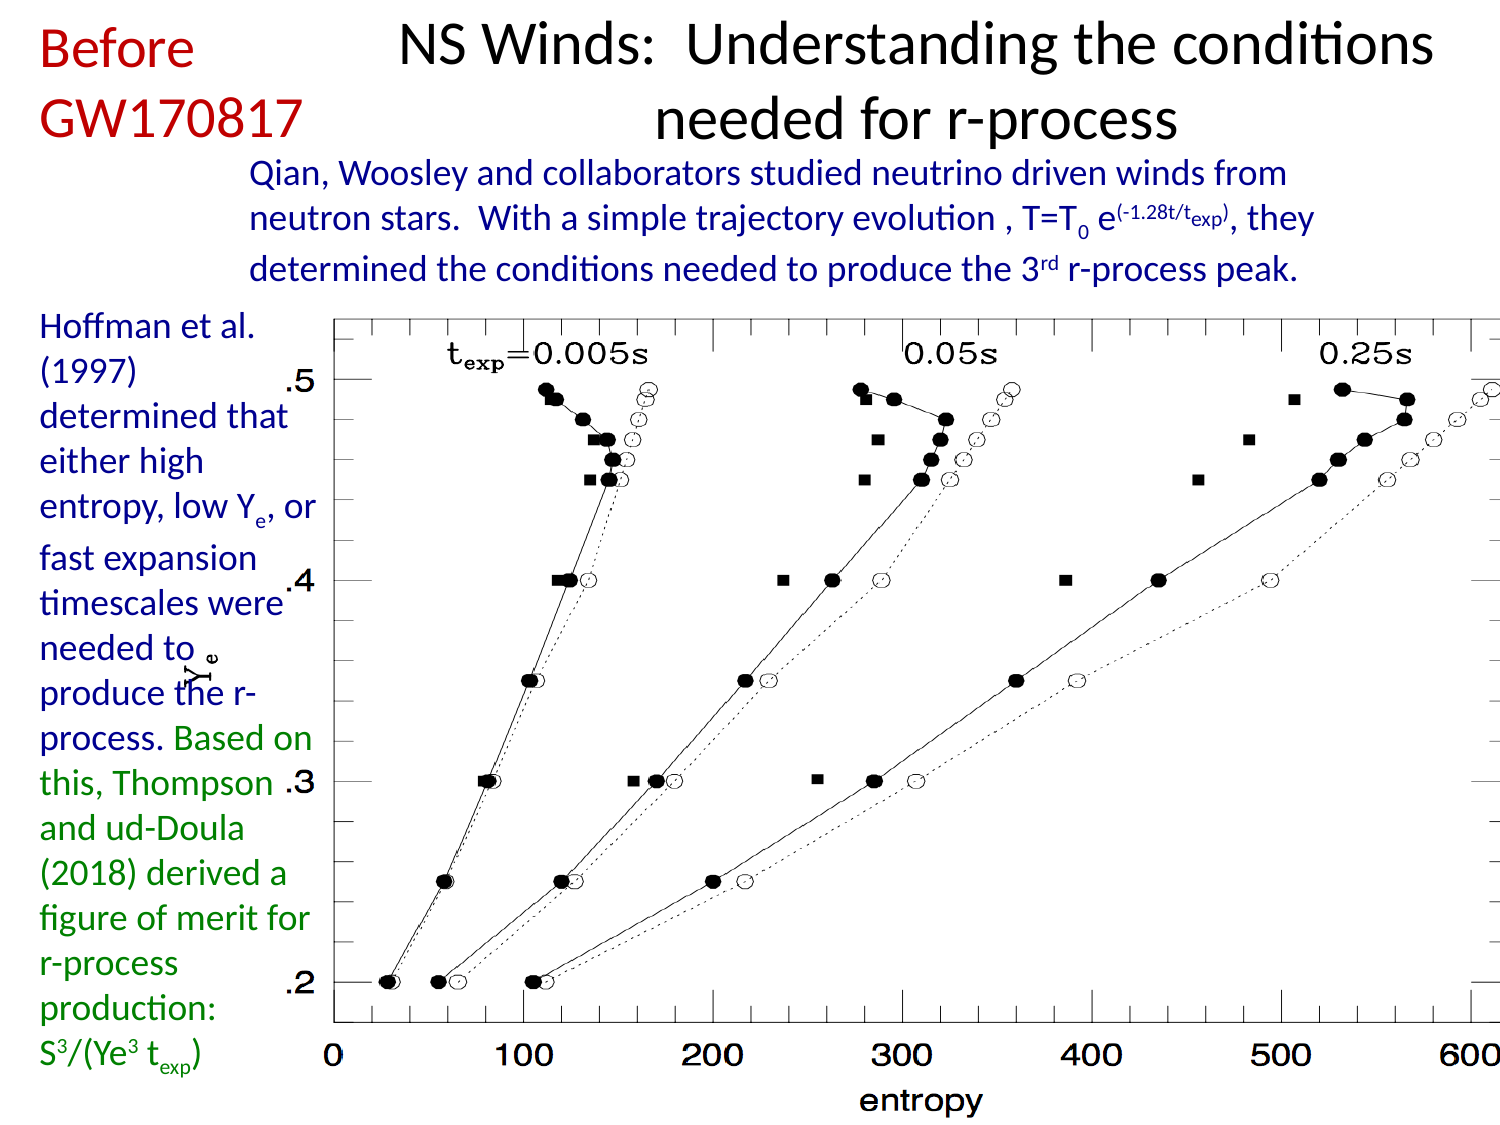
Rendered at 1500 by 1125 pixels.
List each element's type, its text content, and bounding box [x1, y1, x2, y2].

text_box Before GW170817 [24, 2, 397, 157]
text_box Qian, Woosley and collaborators studied neutrino driven winds from neutron stars. With a simple trajectory evolution , T=T0 e(-1.28t/texp), they determined the conditions needed to produce the 3rd r-process peak. [234, 140, 1425, 282]
text_box Hoffman et al. (1997) determined that either high entropy, low Ye, or fast expansion timescales were needed to produce the r-process. Based on this, Thompson and ud-Doula (2018) derived a figure of merit for r-process production: S3/(Ye3 texp) [24, 293, 106, 1086]
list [111, 285, 1500, 1125]
title NS Winds: Understanding the conditions needed for r-process [397, 28, 1477, 126]
